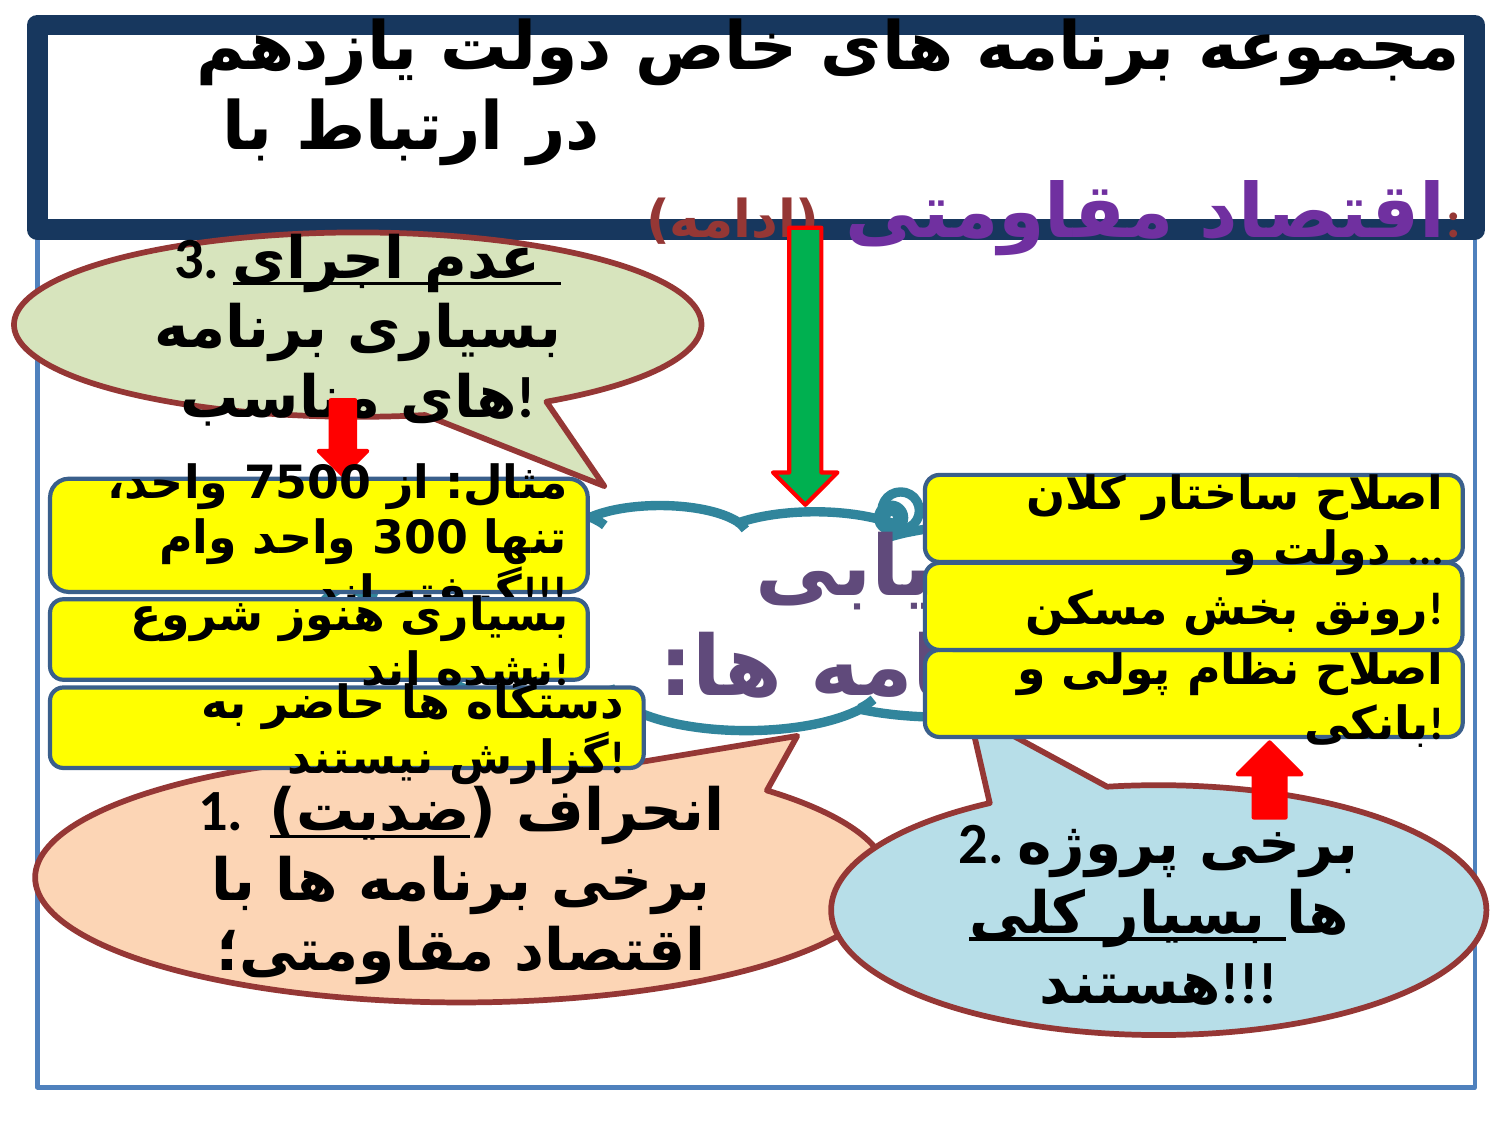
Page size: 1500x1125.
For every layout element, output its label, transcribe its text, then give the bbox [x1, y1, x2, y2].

subtitle [440, 231, 1477, 875]
text_box ارزیابی برنامه ها: [324, 489, 931, 733]
subtitle [35, 360, 450, 862]
text_box 3. عدم اجرای بسیاری برنامه های مناسب! [11, 230, 704, 488]
text_box رونق بخش مسکن! [922, 563, 1465, 653]
text_box مثال: از 7500 واحد، تنها 300 واحد وام گرفته اند!!! [47, 476, 590, 595]
text_box 1. انحراف (ضدیت) برخی برنامه ها با اقتصاد مقاومتی؛ [33, 733, 875, 1005]
text_box دستگاه ها حاضر به گزارش نیستند! [47, 685, 646, 771]
text_box اصلاح نظام پولی و بانکی! [922, 650, 1465, 740]
text_box 2. برخی پروژه ها بسیار کلی هستند!!! [829, 740, 1489, 1038]
text_box مجموعه برنامه های خاص دولت یازدهم در ارتباط با اقتصاد مقاومتی (ادامه): [35, 23, 1477, 232]
text_box [1235, 740, 1304, 820]
text_box اصلاح ساختار کلان دولت و ... [922, 472, 1465, 565]
subtitle [35, 893, 1477, 1090]
subtitle [347, 418, 570, 476]
text_box بسیاری هنوز شروع نشده اند! [47, 597, 590, 682]
subtitle [35, 232, 275, 289]
text_box [316, 398, 370, 476]
text_box [771, 225, 840, 507]
